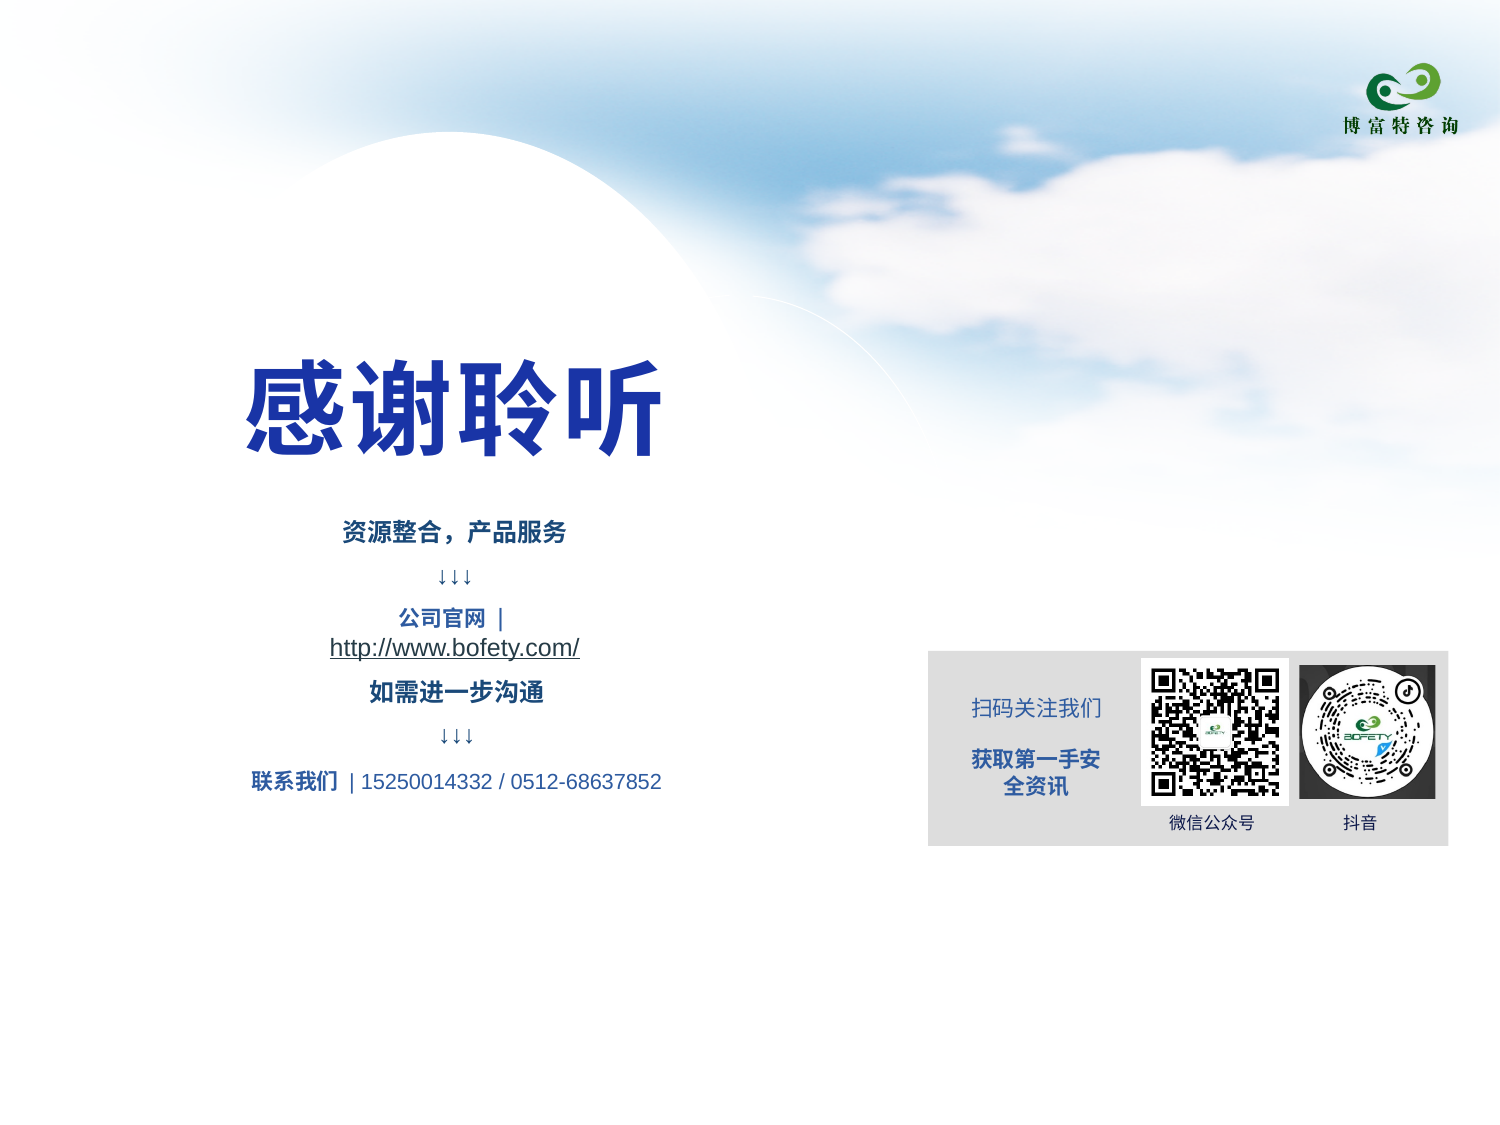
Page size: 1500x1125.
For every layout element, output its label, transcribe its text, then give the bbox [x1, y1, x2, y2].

picture [1141, 658, 1289, 806]
title 感谢聆听 [129, 323, 781, 469]
picture [0, 0, 1500, 588]
text_box 微信公众号 [1151, 806, 1273, 841]
text_box 抖音 [1302, 804, 1418, 841]
picture [1299, 665, 1436, 799]
text_box 如需进一步沟通 ↓↓↓ 联系我们 | 15250014332 / 0512-68637852 [209, 668, 705, 802]
text_box [927, 650, 1449, 847]
text_box 资源整合，产品服务 ↓↓↓ 公司官网 | http://www.bofety.com/ [261, 509, 649, 639]
text_box 扫码关注我们 获取第一手安全资讯 [949, 687, 1123, 795]
